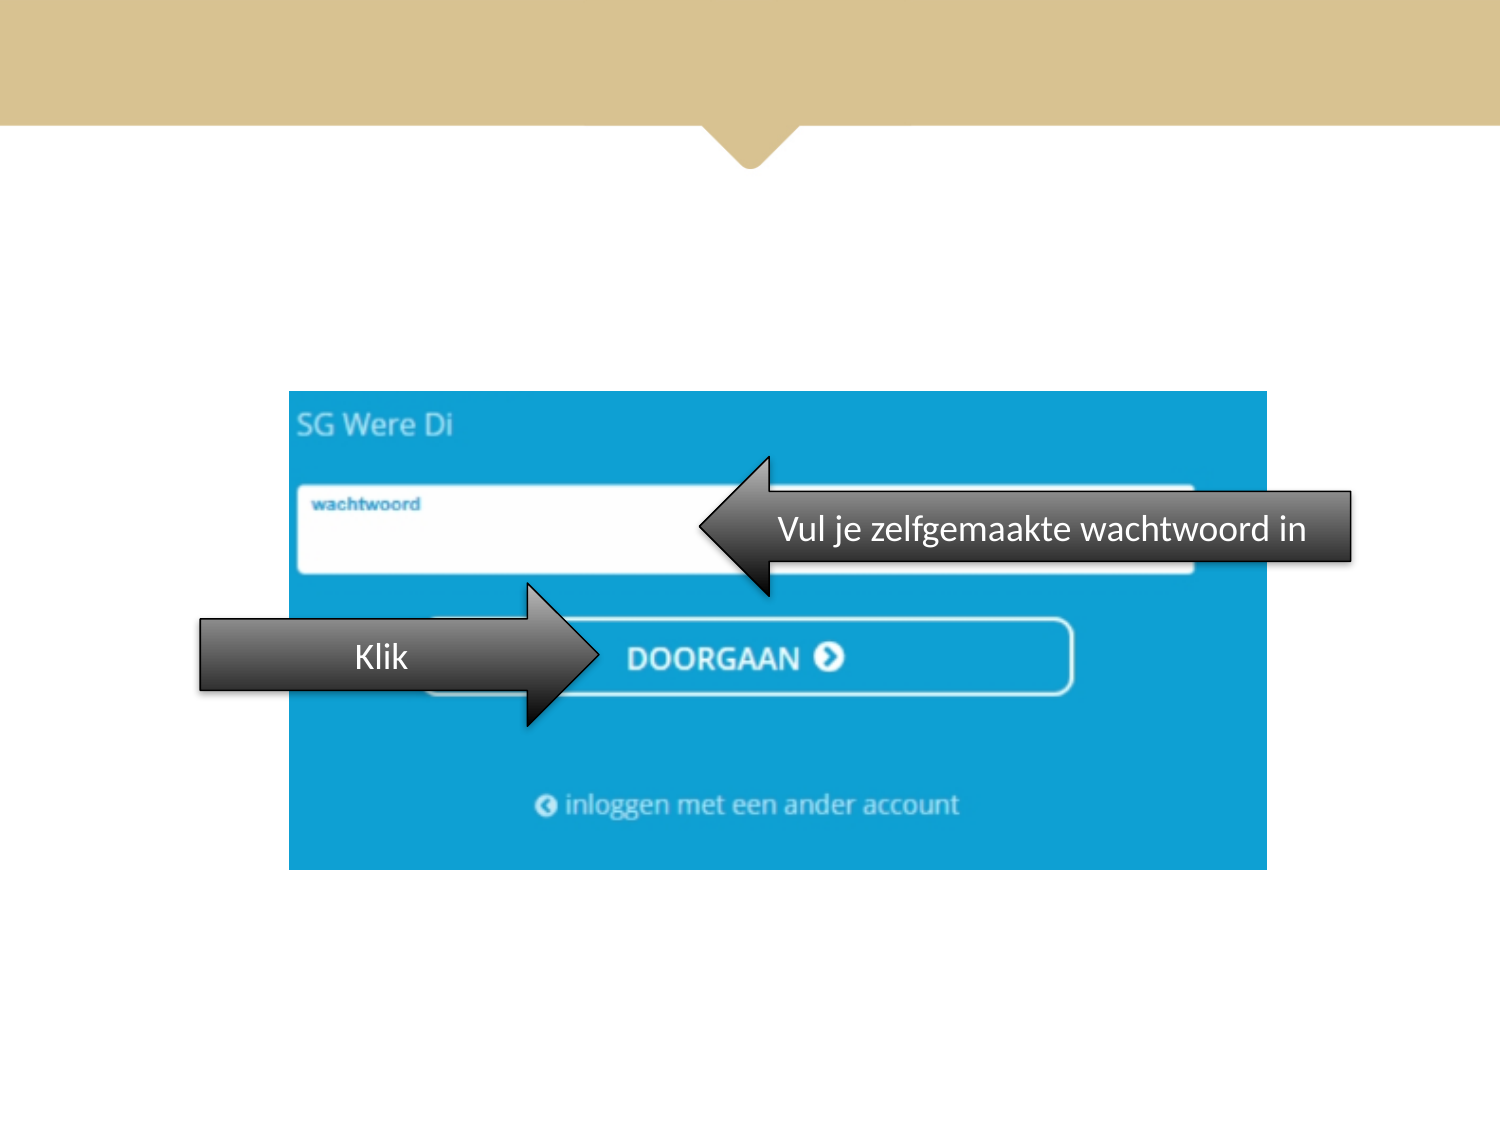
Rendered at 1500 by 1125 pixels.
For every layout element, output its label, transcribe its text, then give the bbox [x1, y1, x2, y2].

text_box Klik [199, 618, 283, 692]
text_box Vul je zelfgemaakte wachtwoord in [1271, 490, 1352, 563]
picture [0, 0, 1500, 1125]
